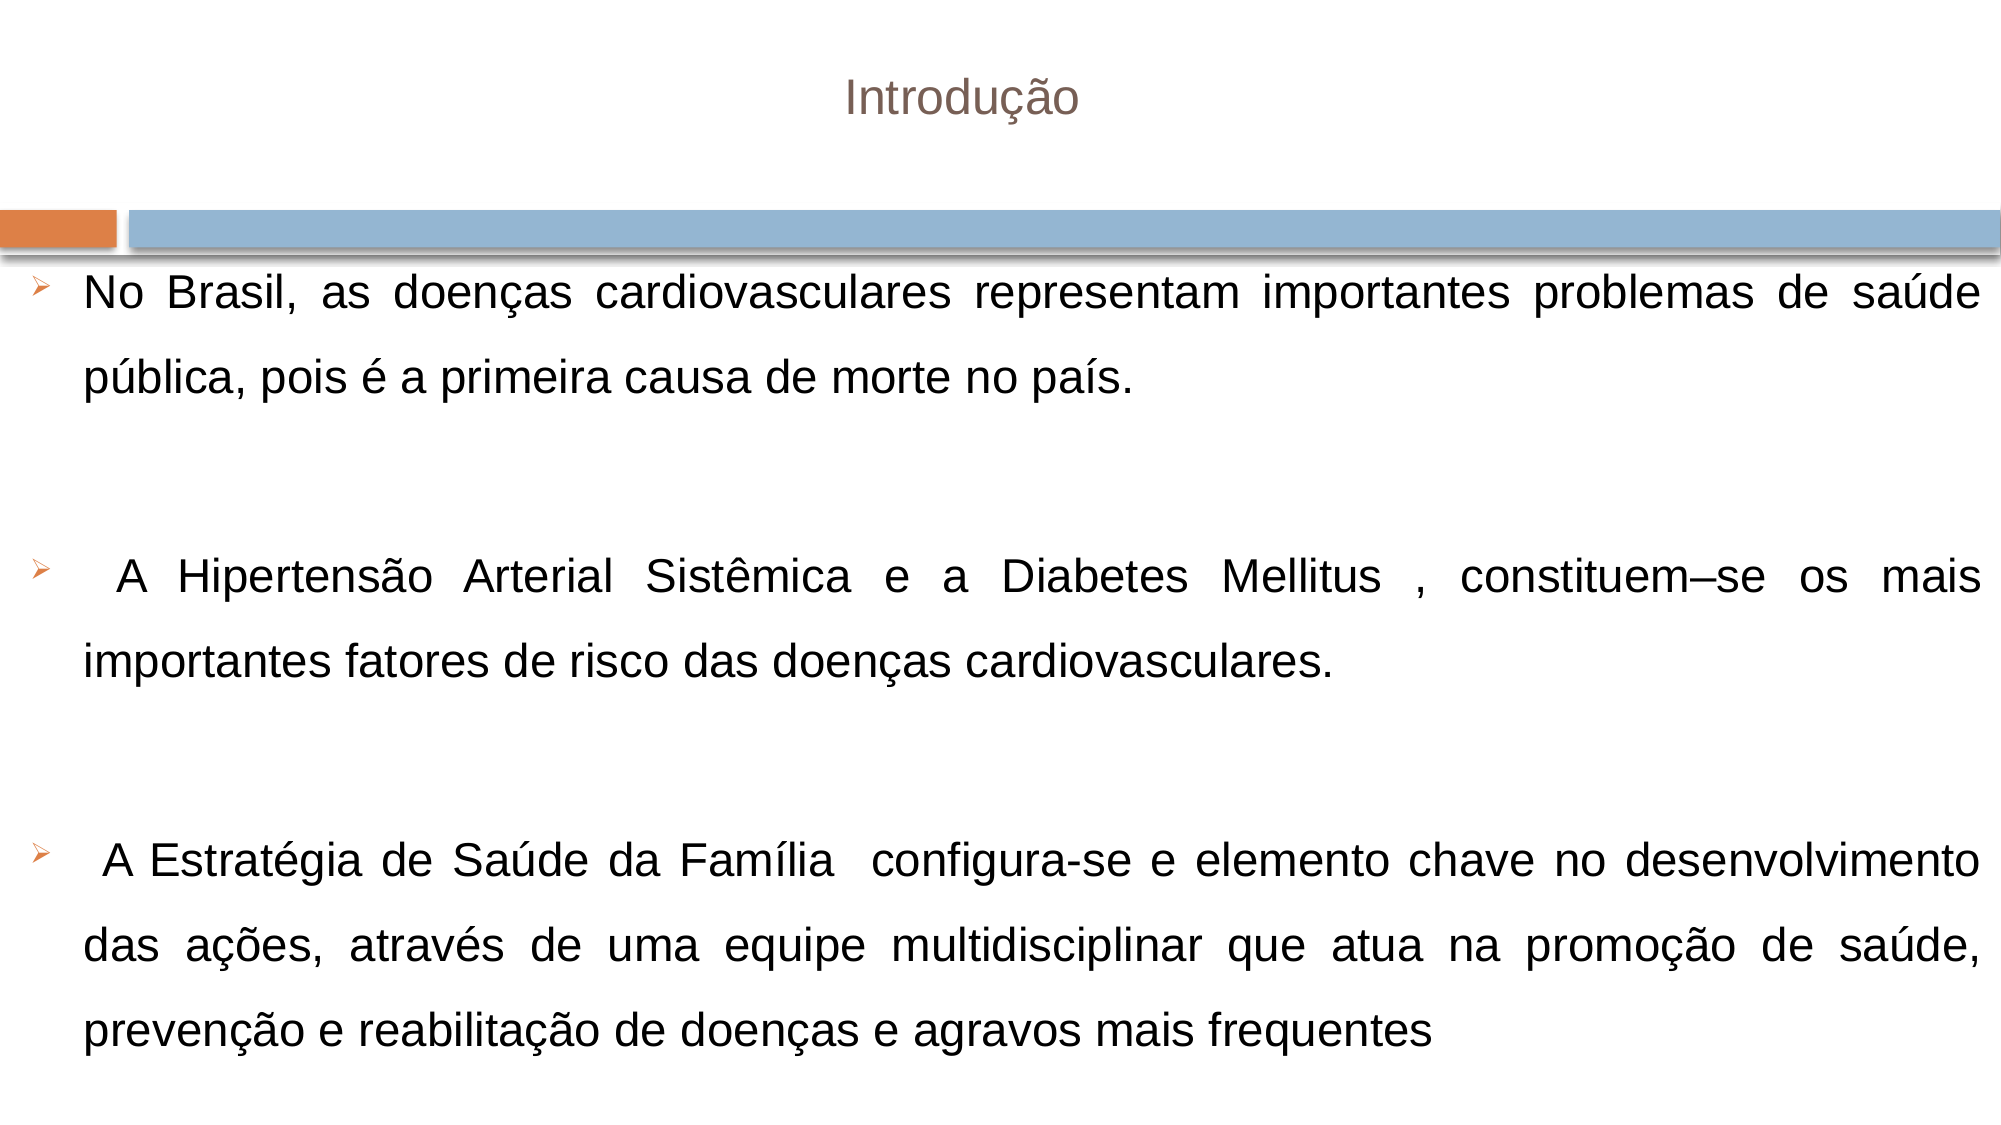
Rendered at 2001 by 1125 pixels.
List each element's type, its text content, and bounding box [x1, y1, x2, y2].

list No Brasil, as doenças cardiovasculares representam importantes problemas de saúde pública, pois é a primeira causa de morte no país. A Hipertensão Arterial Sistêmica e a Diabetes Mellitus , constituem–se os mais importantes fatores de risco das doenças cardiovasculares. A Estratégia de Saúde da Família configura-se e elemento chave no desenvolvimento das ações, através de uma equipe multidisciplinar que atua na promoção de saúde, prevenção e reabilitação de doenças e agravos mais frequentes [15, 154, 2000, 1071]
title Introdução [461, 34, 1463, 154]
